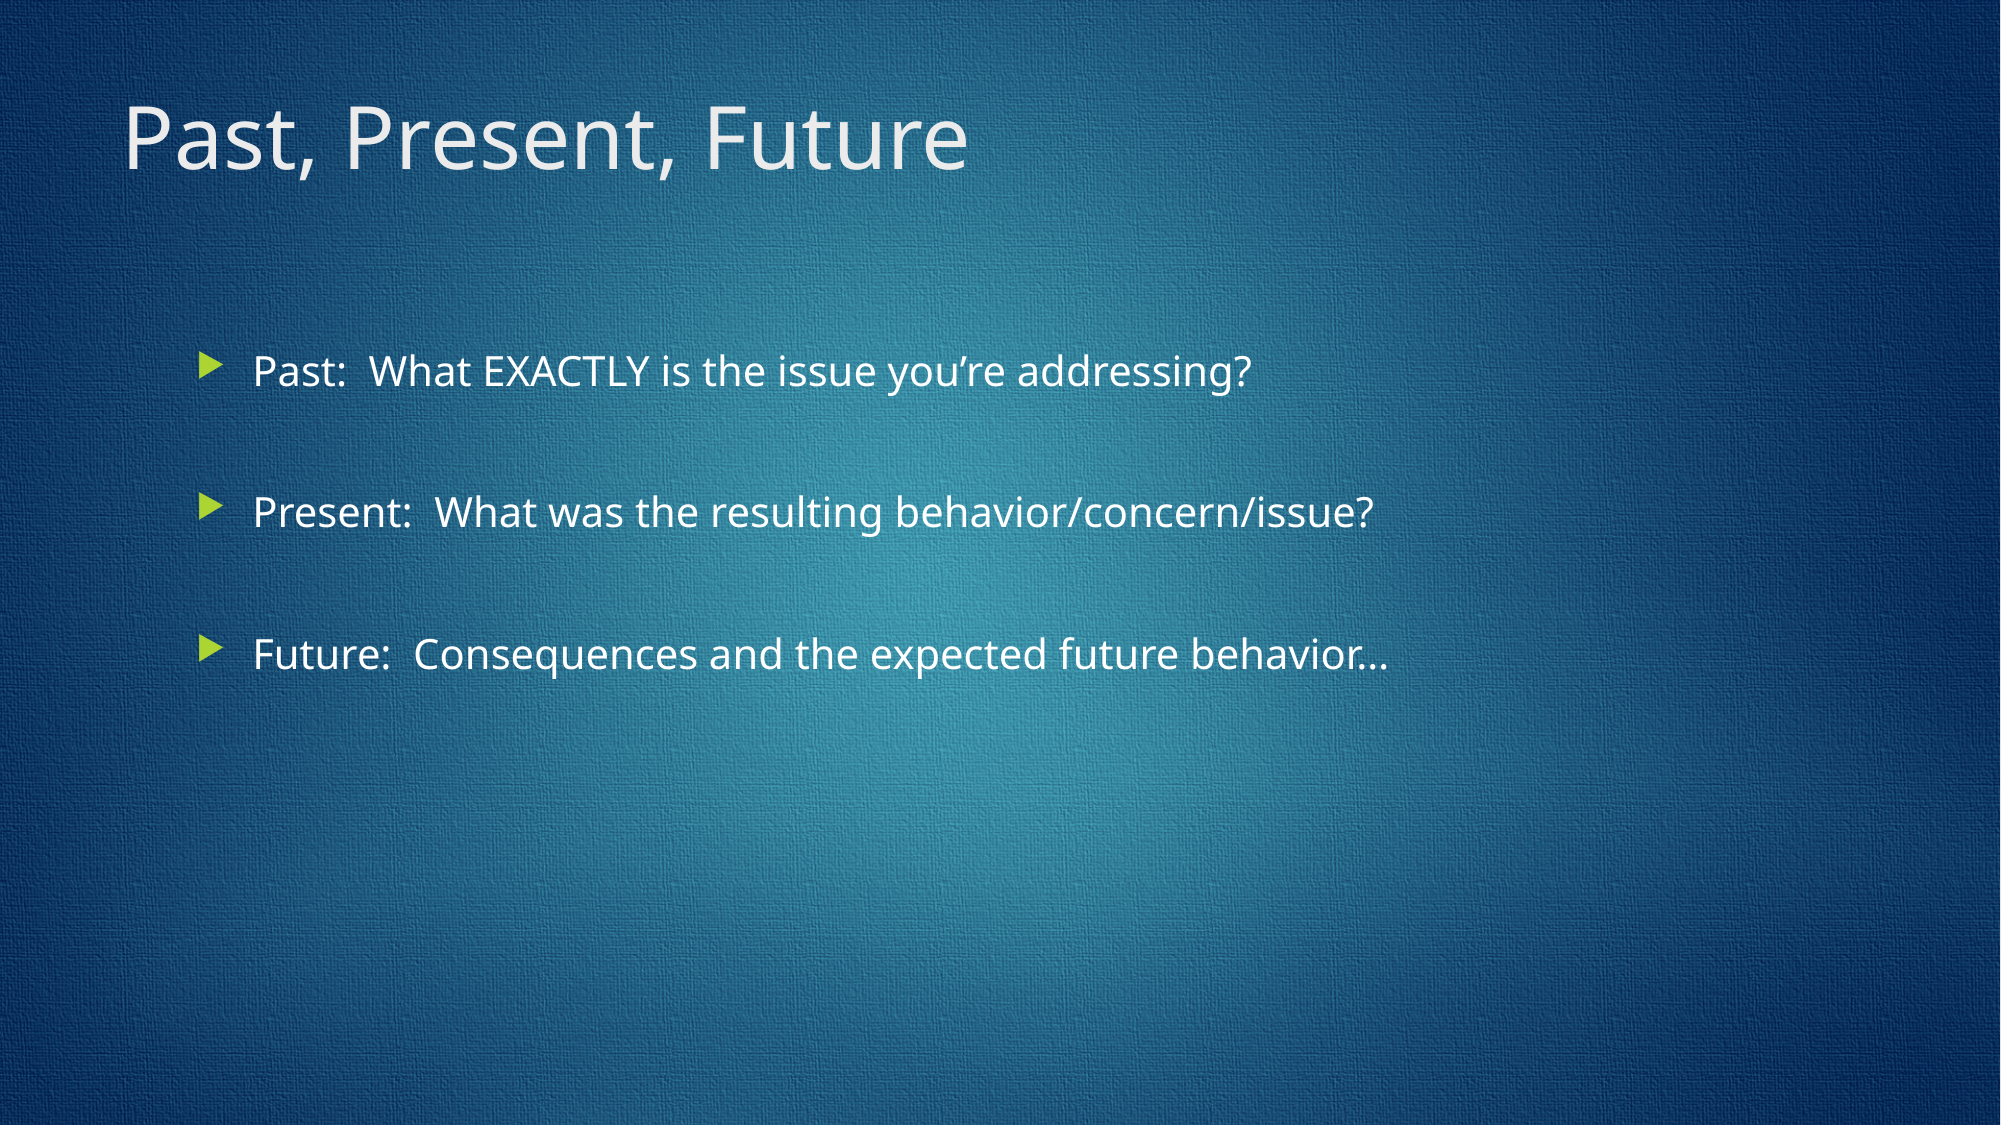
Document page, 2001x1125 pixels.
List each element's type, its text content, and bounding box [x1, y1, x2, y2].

list Past: What EXACTLY is the issue you’re addressing? Present: What was the resulting behavior/concern/issue? Future: Consequences and the expected future behavior… [181, 336, 1649, 1025]
title Past, Present, Future [106, 74, 1649, 304]
